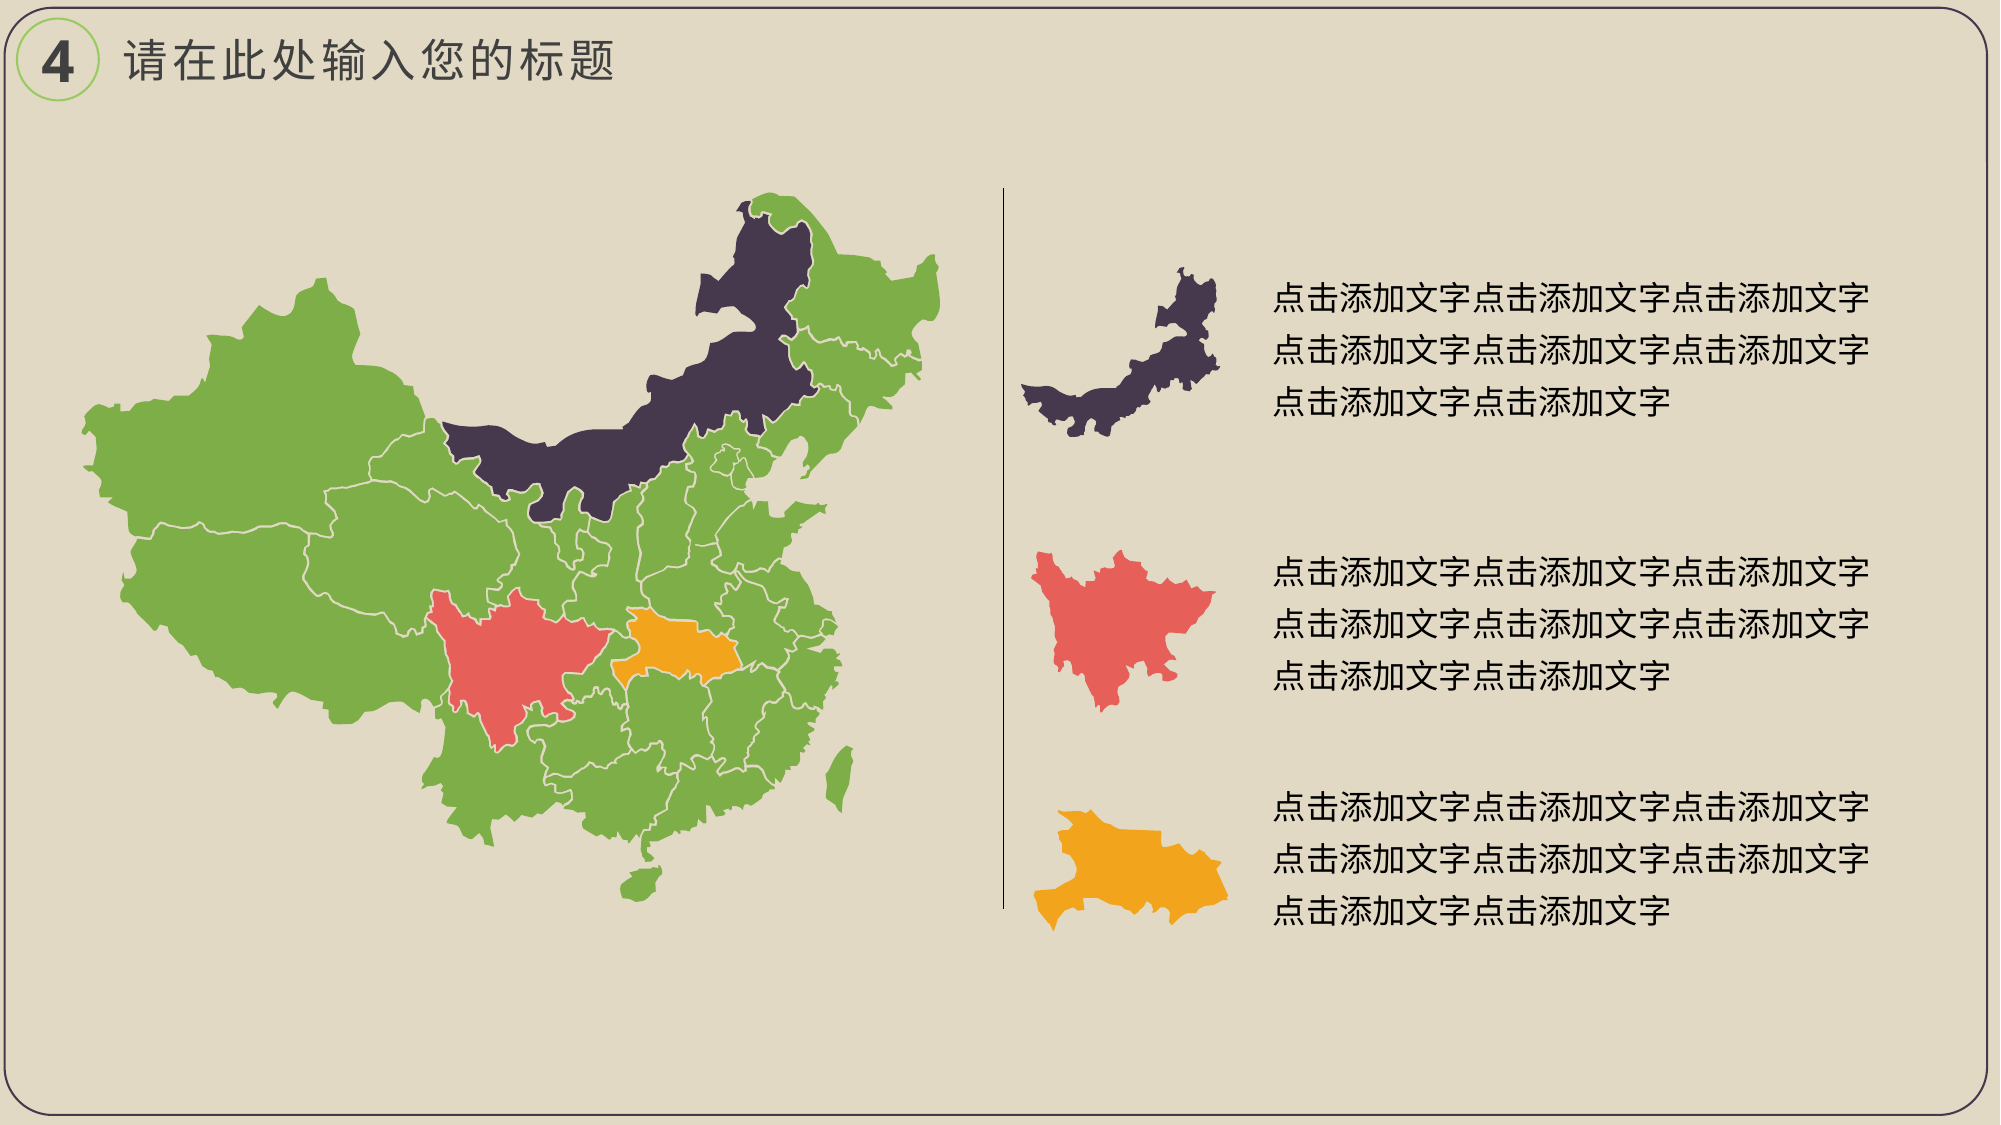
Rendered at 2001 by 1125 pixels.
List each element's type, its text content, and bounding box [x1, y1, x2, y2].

text_box [684, 412, 778, 546]
text_box [1033, 809, 1229, 932]
text_box [421, 690, 572, 847]
text_box [1030, 549, 1217, 713]
text_box [612, 608, 741, 689]
text_box [120, 523, 452, 725]
text_box [820, 620, 839, 636]
text_box [622, 668, 714, 774]
text_box [778, 635, 843, 710]
text_box [528, 688, 631, 777]
text_box [440, 199, 820, 523]
text_box [745, 693, 820, 784]
text_box [563, 484, 649, 637]
text_box [780, 328, 922, 425]
text_box 点击添加文字点击添加文字点击添加文字点击添加文字点击添加文字点击添加文字点击添加文字点击添加文字 [1257, 773, 1900, 938]
text_box [711, 445, 740, 475]
text_box [825, 745, 854, 813]
text_box 请在此处输入您的标题 [96, 18, 641, 101]
text_box [545, 742, 678, 844]
text_box [642, 539, 740, 636]
text_box [540, 488, 590, 569]
text_box 4 [15, 17, 96, 102]
text_box [736, 559, 836, 637]
text_box [716, 572, 798, 671]
text_box [620, 865, 663, 903]
text_box [713, 501, 828, 573]
text_box [731, 458, 754, 489]
text_box 点击添加文字点击添加文字点击添加文字点击添加文字点击添加文字点击添加文字点击添加文字点击添加文字 [1257, 537, 1900, 703]
text_box [1019, 266, 1222, 438]
text_box [81, 277, 426, 538]
text_box [427, 589, 613, 752]
text_box [304, 481, 519, 635]
text_box [3, 6, 1989, 1116]
text_box [637, 455, 695, 581]
text_box [750, 192, 940, 365]
text_box [640, 756, 775, 862]
text_box [703, 664, 784, 774]
text_box [563, 631, 639, 708]
text_box [758, 385, 858, 480]
text_box [369, 417, 611, 622]
text_box 点击添加文字点击添加文字点击添加文字点击添加文字点击添加文字点击添加文字点击添加文字点击添加文字 [1257, 264, 1900, 429]
